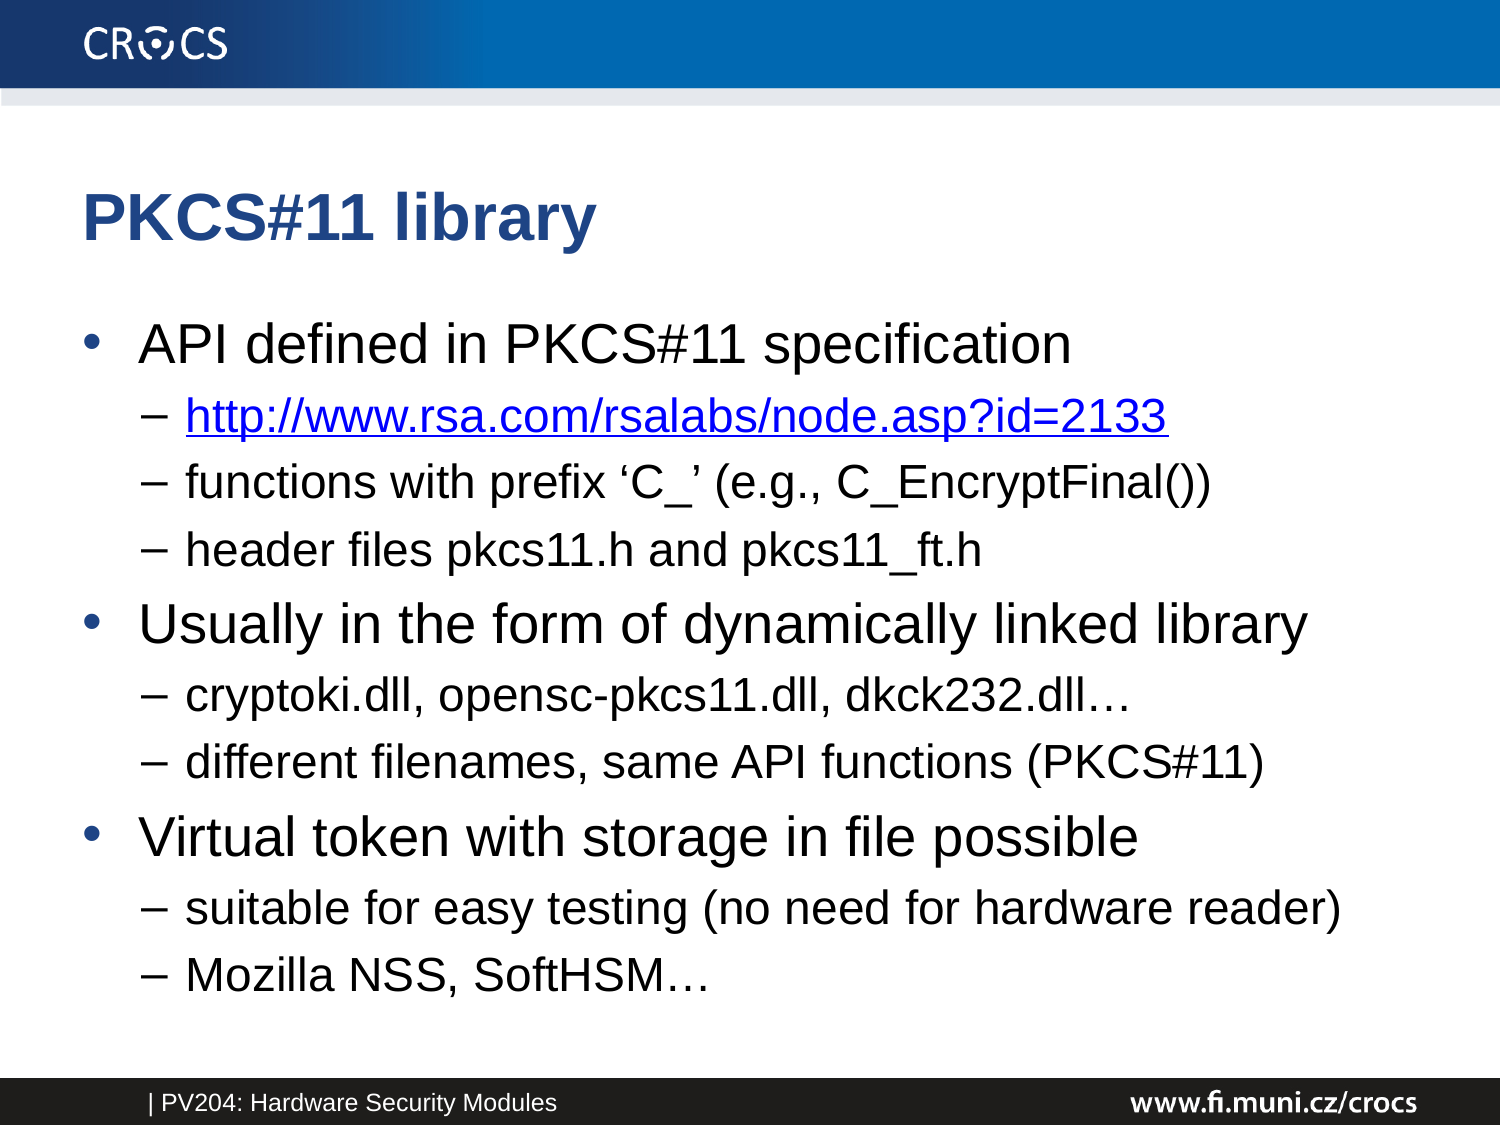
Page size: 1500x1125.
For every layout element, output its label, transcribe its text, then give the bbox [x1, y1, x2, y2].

footer | PV204: Hardware Security Modules [147, 1078, 623, 1125]
picture [0, 0, 1500, 1125]
title PKCS#11 library [82, 148, 1433, 280]
list API defined in PKCS#11 specification http://www.rsa.com/rsalabs/node.asp?id=2133 functions with prefix ‘C_’ (e.g., C_EncryptFinal()) header files pkcs11.h and pkcs11_ft.h Usually in the form of dynamically linked library cryptoki.dll, opensc-pkcs11.dll, dkck232.dll… different filenames, same API functions (PKCS#11) Virtual token with storage in file possible suitable for easy testing (no need for hardware reader) Mozilla NSS, SoftHSM… [82, 306, 1433, 988]
